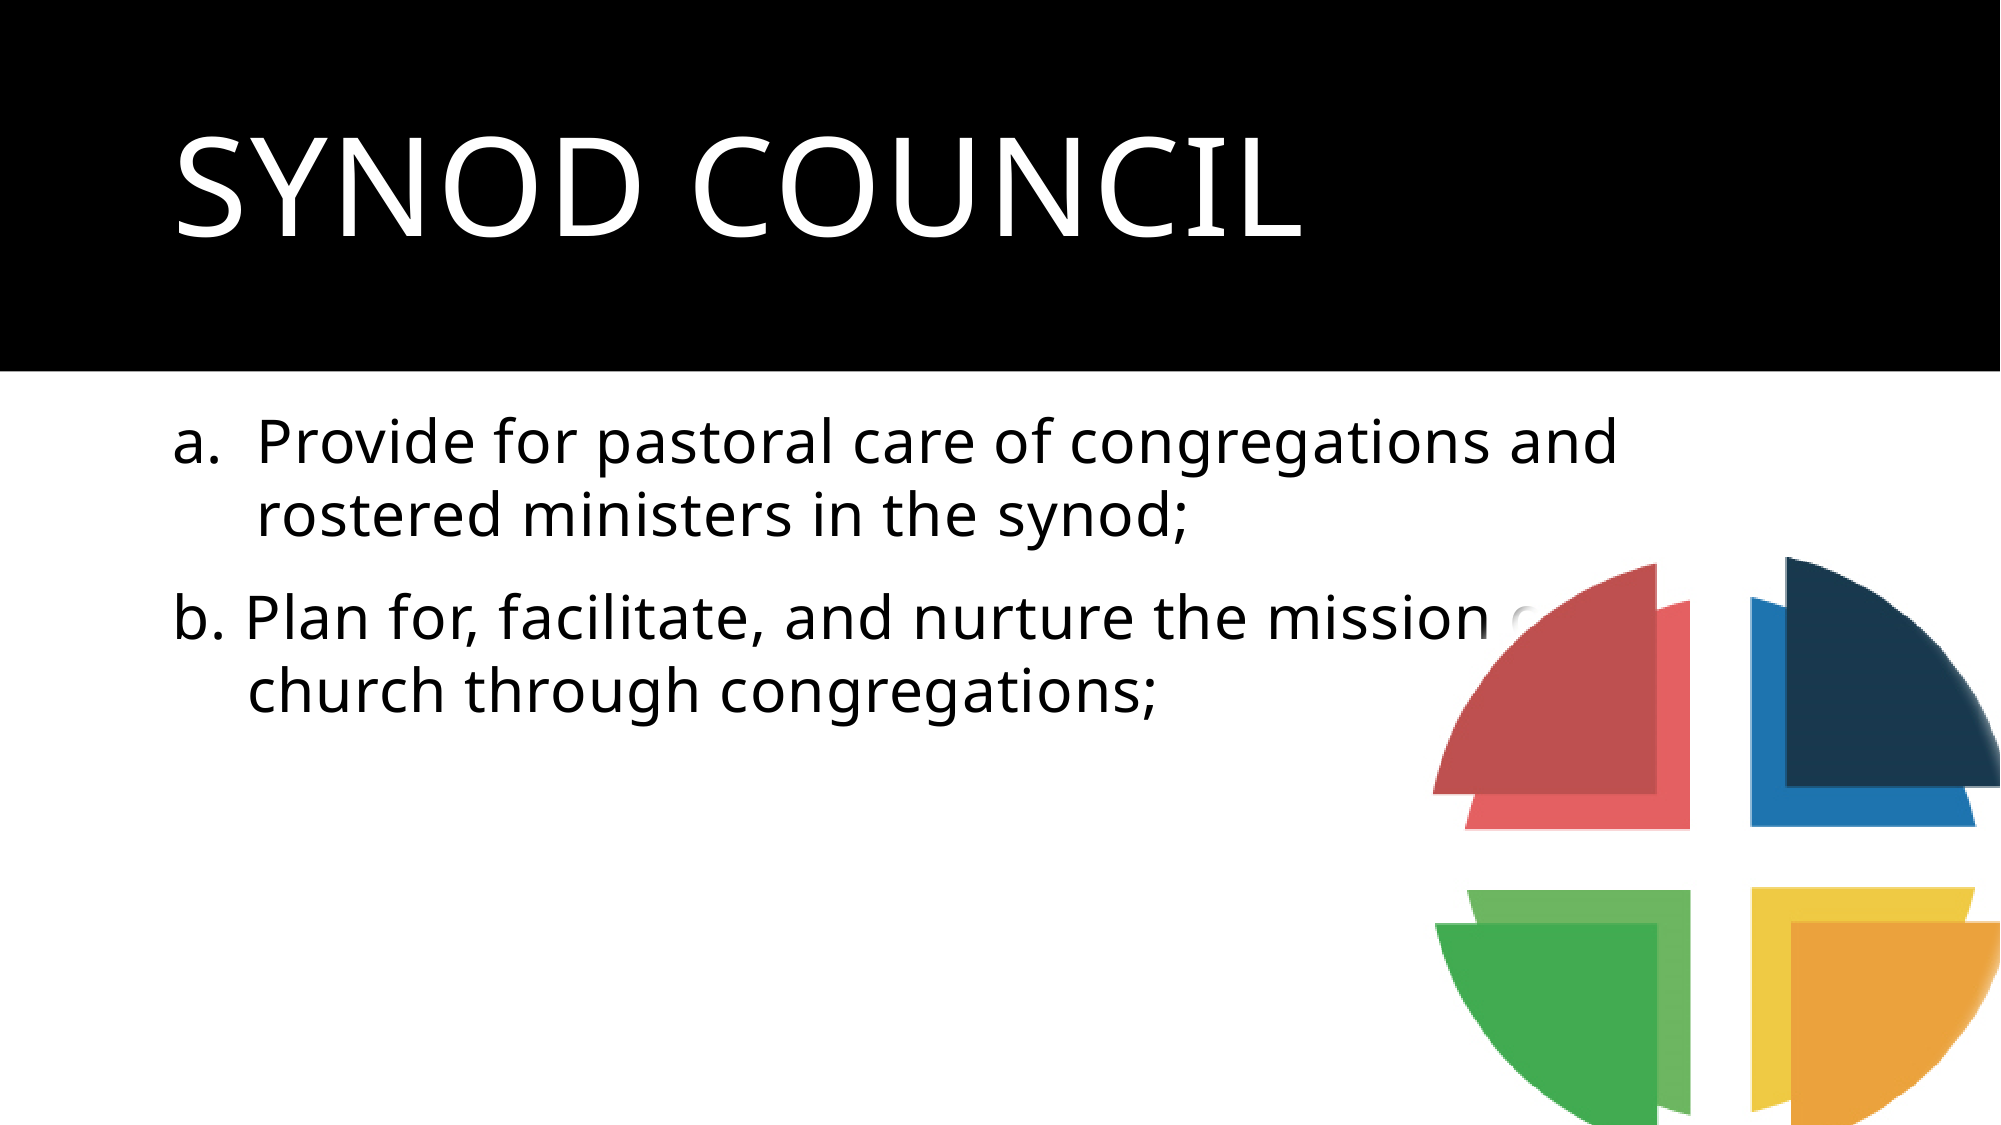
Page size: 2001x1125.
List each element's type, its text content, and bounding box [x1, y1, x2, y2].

list Provide for pastoral care of congregations and rostered ministers in the synod; b. Plan for, facilitate, and nurture the mission of this church through congregations; [157, 395, 1842, 985]
picture [1390, 495, 2000, 1125]
title Synod Council [157, 52, 1842, 332]
